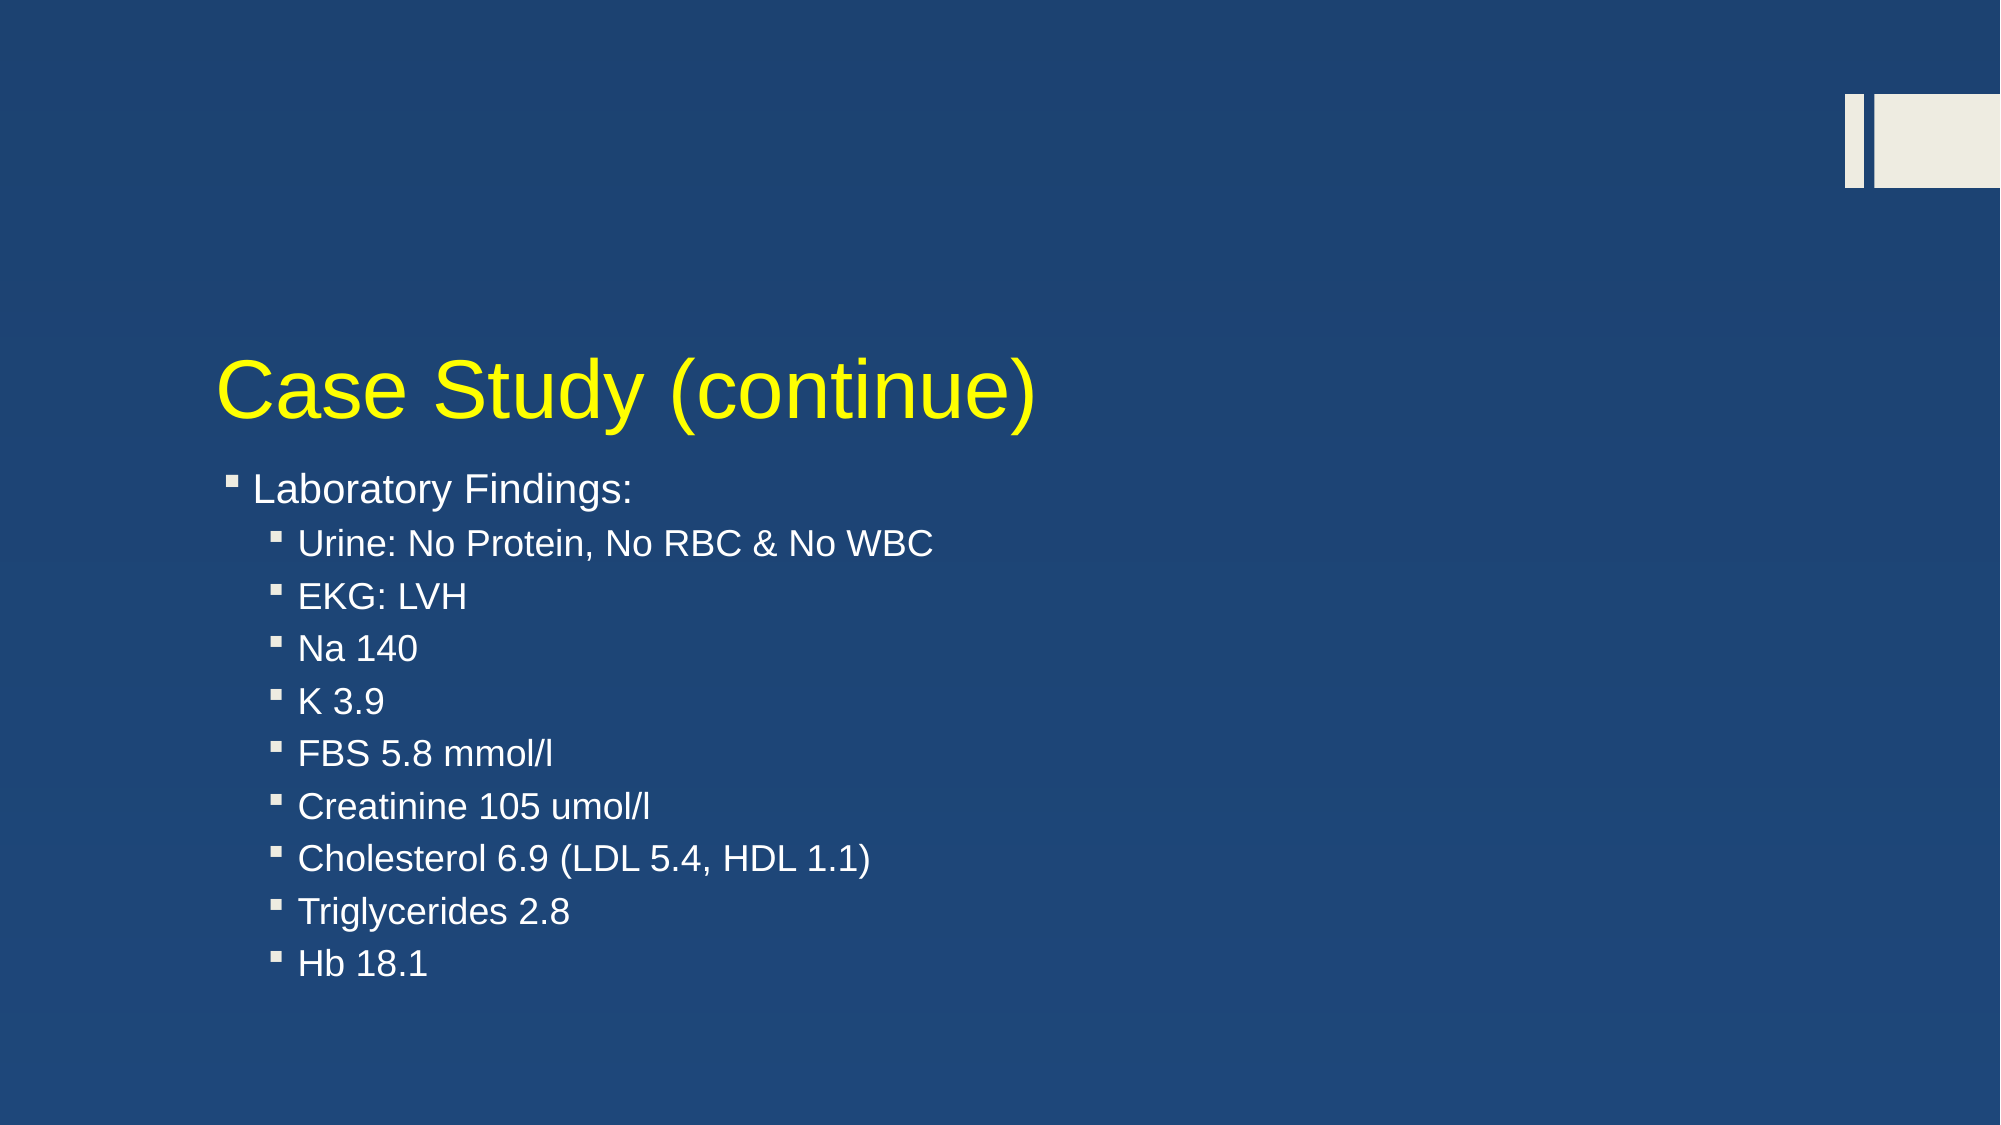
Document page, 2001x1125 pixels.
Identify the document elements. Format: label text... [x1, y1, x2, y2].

title Case Study (continue) [200, 253, 1800, 443]
list Laboratory Findings: Urine: No Protein, No RBC & No WBC EKG: LVH Na 140 K 3.9 FBS 5.8 mmol/l Creatinine 105 umol/l Cholesterol 6.9 (LDL 5.4, HDL 1.1) Triglycerides 2.8 Hb 18.1 [200, 454, 1800, 1035]
